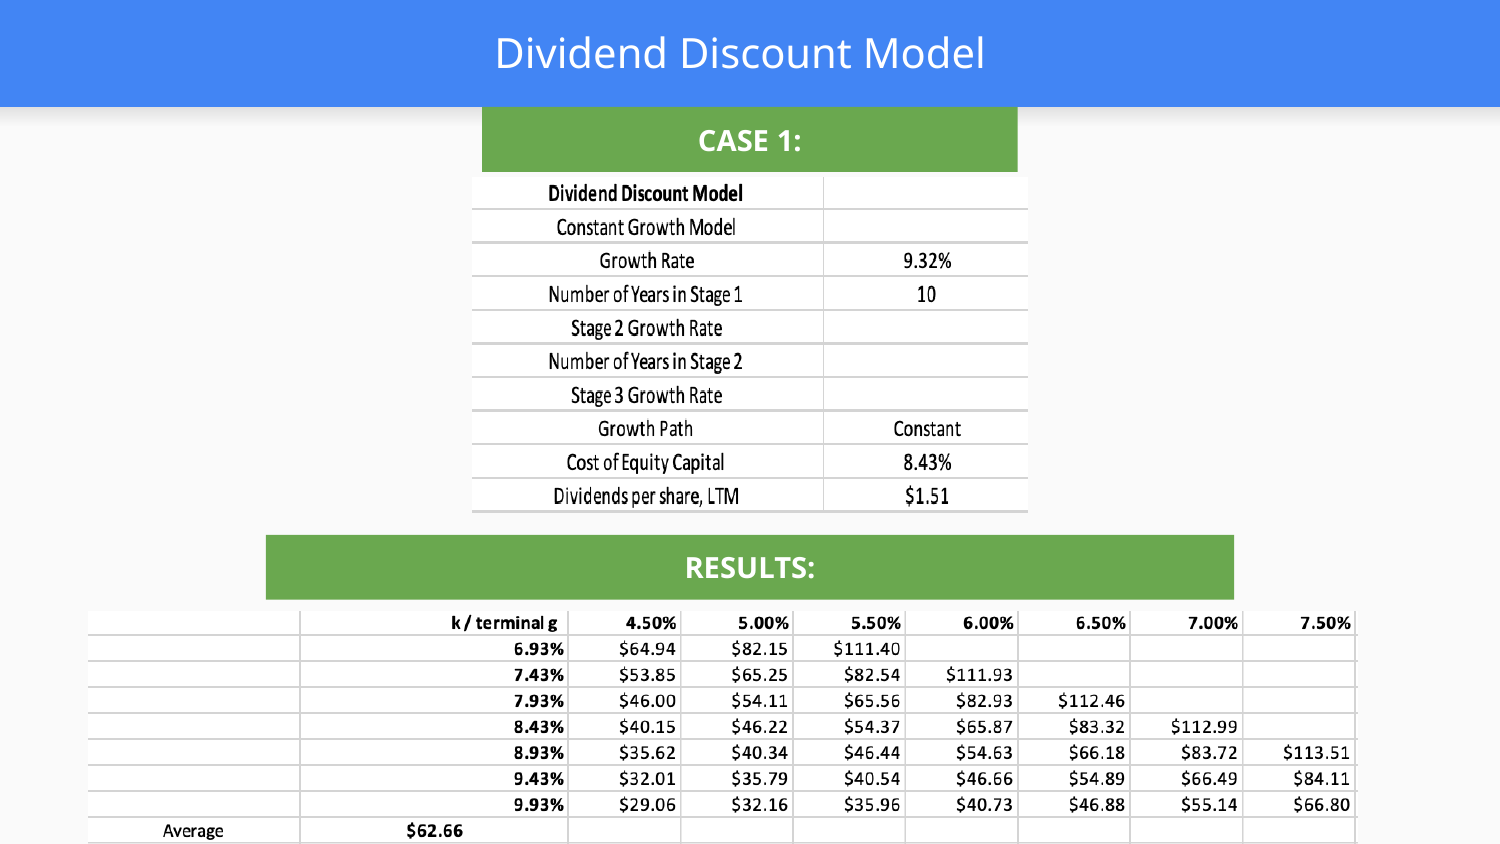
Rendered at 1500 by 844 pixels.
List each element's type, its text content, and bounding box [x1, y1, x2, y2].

text_box CASE 1: [482, 106, 1018, 172]
title Dividend Discount Model [16, 2, 1464, 102]
picture [472, 177, 1028, 514]
text_box RESULTS: [265, 534, 1235, 600]
picture [87, 611, 1358, 844]
